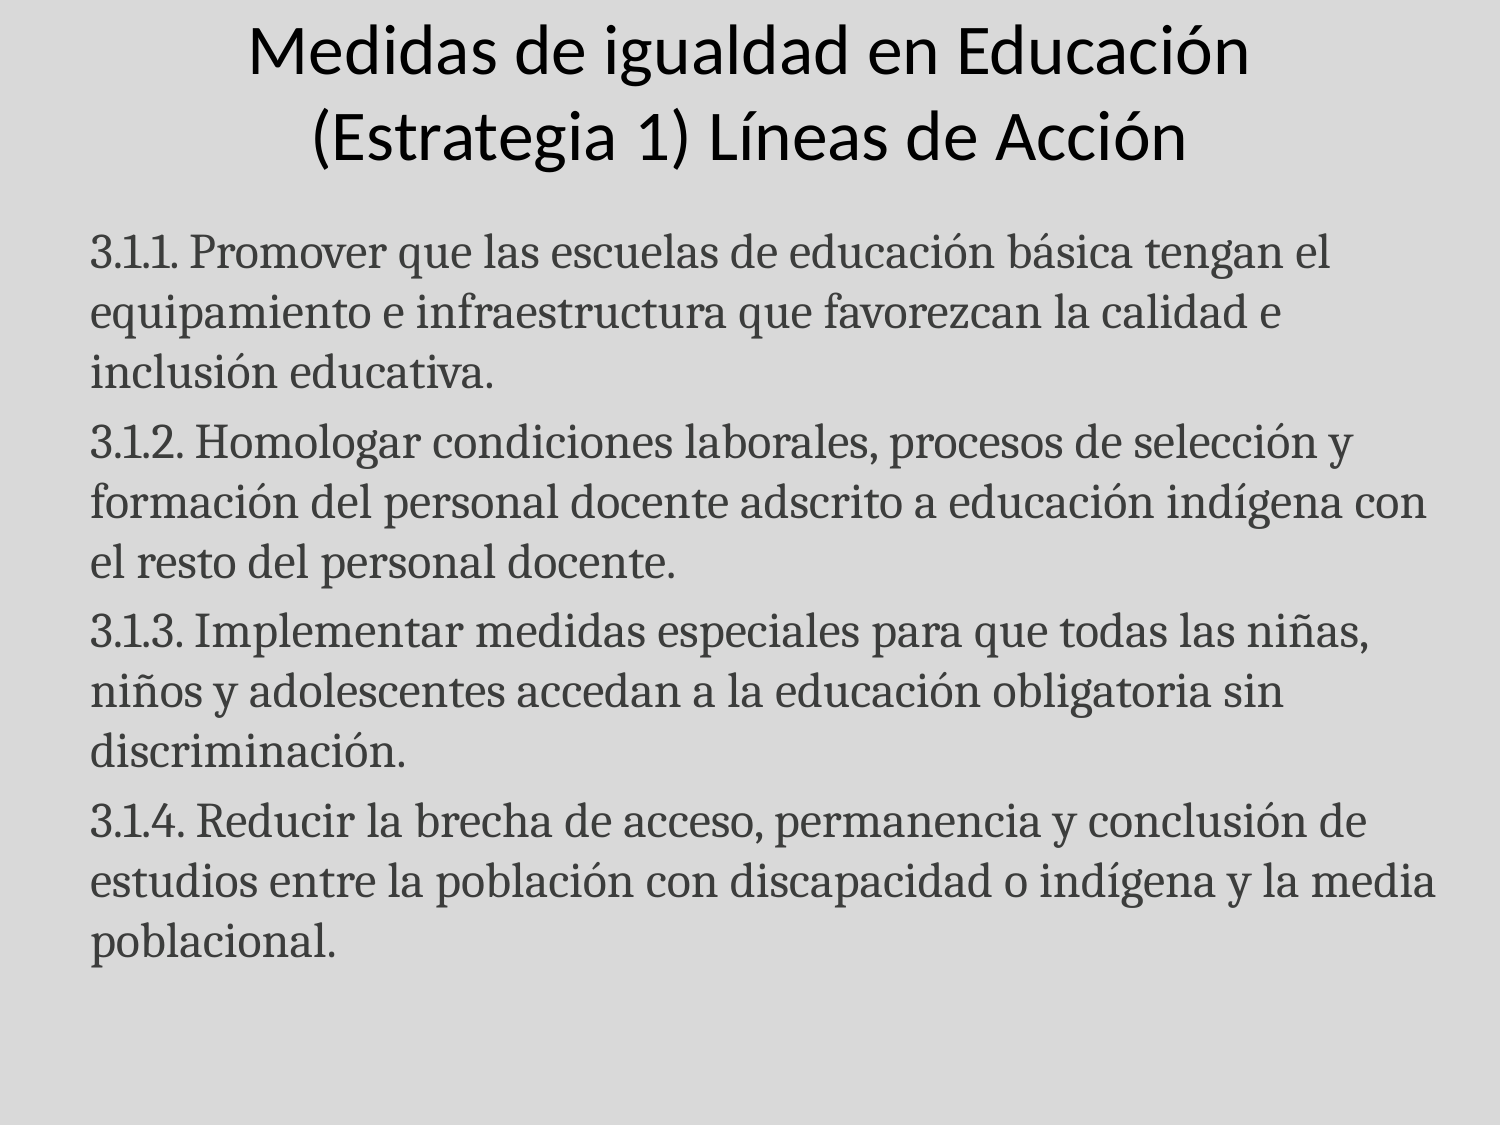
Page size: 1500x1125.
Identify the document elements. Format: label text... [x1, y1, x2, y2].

list 3.1.1. Promover que las escuelas de educación básica tengan el equipamiento e infraestructura que favorezcan la calidad e inclusión educativa. 3.1.2. Homologar condiciones laborales, procesos de selección y formación del personal docente adscrito a educación indígena con el resto del personal docente. 3.1.3. Implementar medidas especiales para que todas las niñas, niños y adolescentes accedan a la educación obligatoria sin discriminación. 3.1.4. Reducir la brecha de acceso, permanencia y conclusión de estudios entre la población con discapacidad o indígena y la media poblacional. [75, 210, 1457, 1010]
title Medidas de igualdad en Educación (Estrategia 1) Líneas de Acción [75, 0, 1425, 183]
